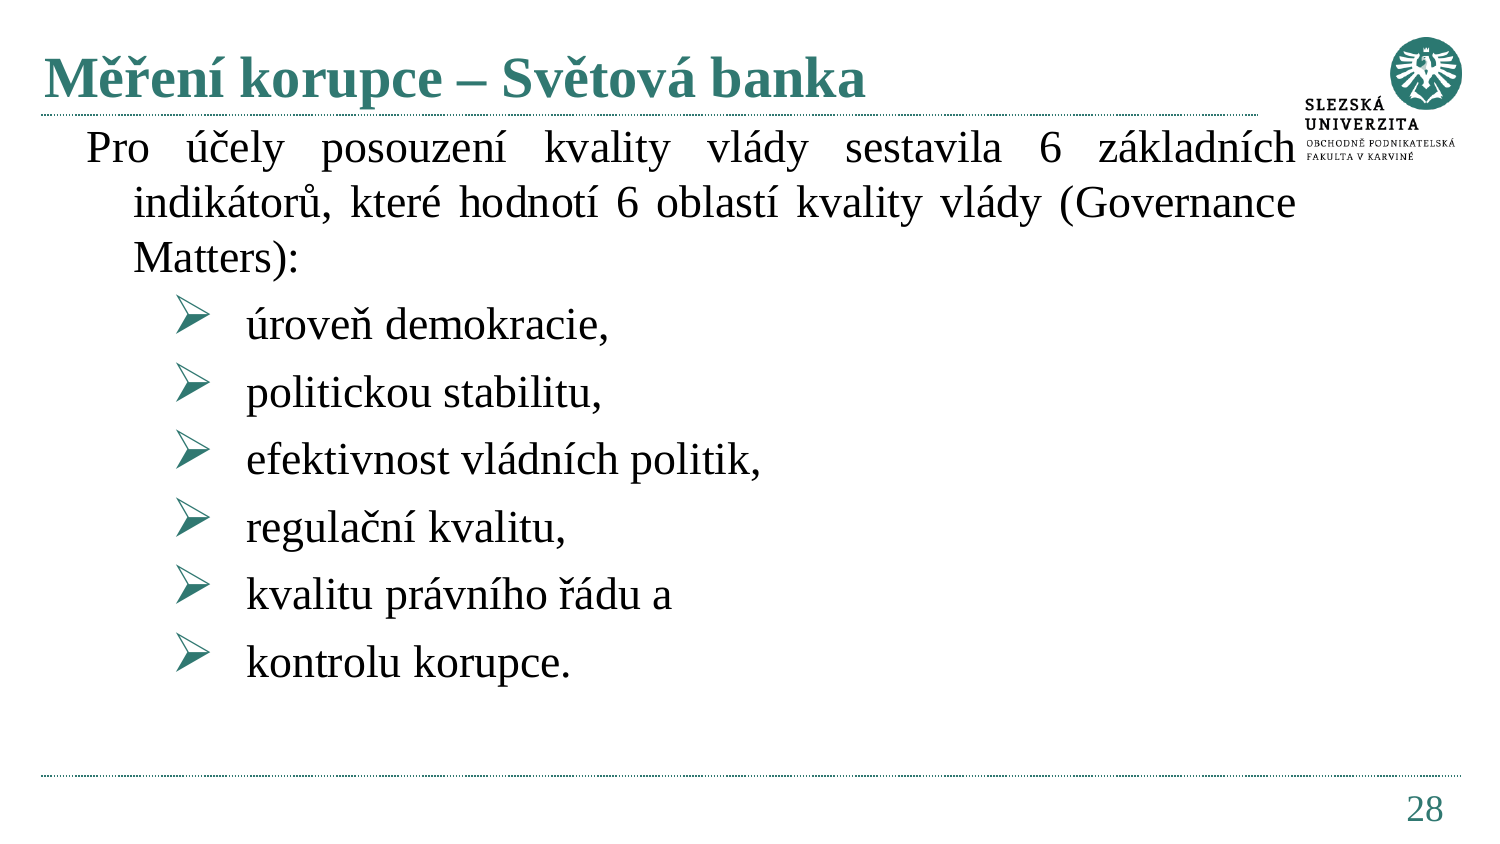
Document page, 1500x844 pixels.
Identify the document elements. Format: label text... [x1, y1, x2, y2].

title Měření korupce – Světová banka [29, 32, 1313, 109]
picture [1313, 37, 1462, 160]
slide_number 28 [1313, 776, 1459, 822]
list Pro účely posouzení kvality vlády sestavila 6 základních indikátorů, které hodnotí 6 oblastí kvality vlády (Governance Matters): úroveň demokracie, politickou stabilitu, efektivnost vládních politik, regulační kvalitu, kvalitu právního řádu a kontrolu korupce. [24, 109, 1313, 832]
